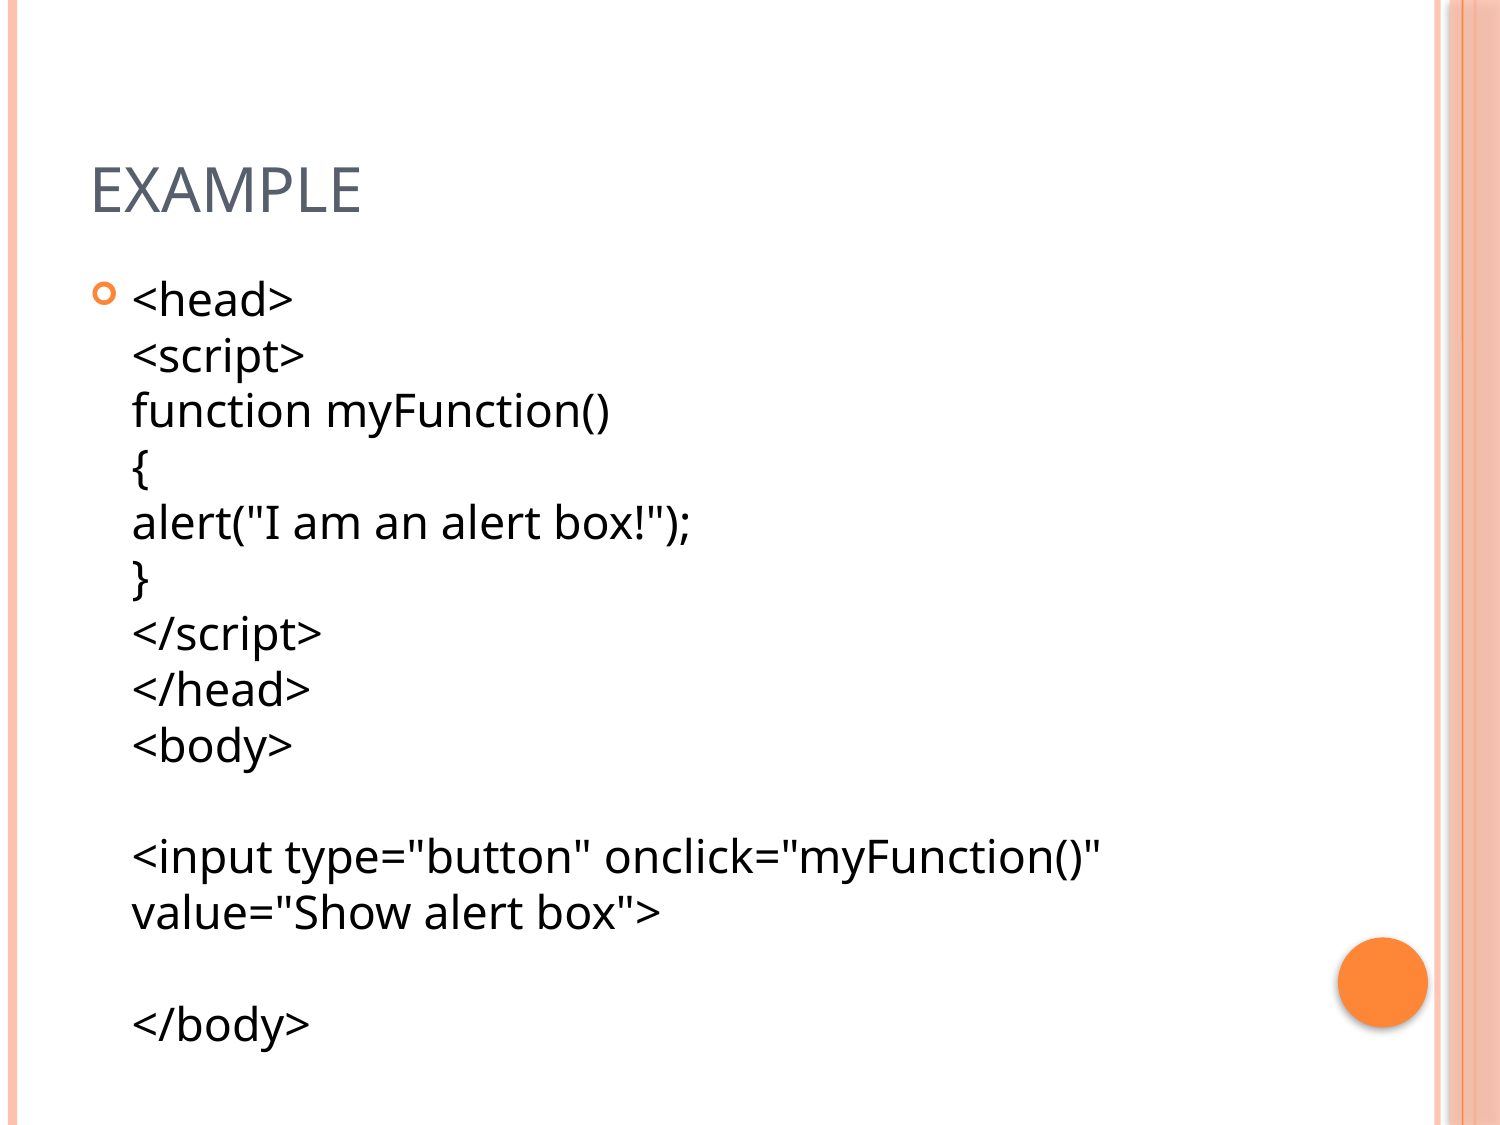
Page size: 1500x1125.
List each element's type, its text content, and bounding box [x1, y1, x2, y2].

title Example [75, 45, 1300, 233]
list <head> <script> function myFunction() { alert("I am an alert box!"); } </script> </head> <body> <input type="button" onclick="myFunction()" value="Show alert box"> </body> [75, 262, 1300, 1062]
